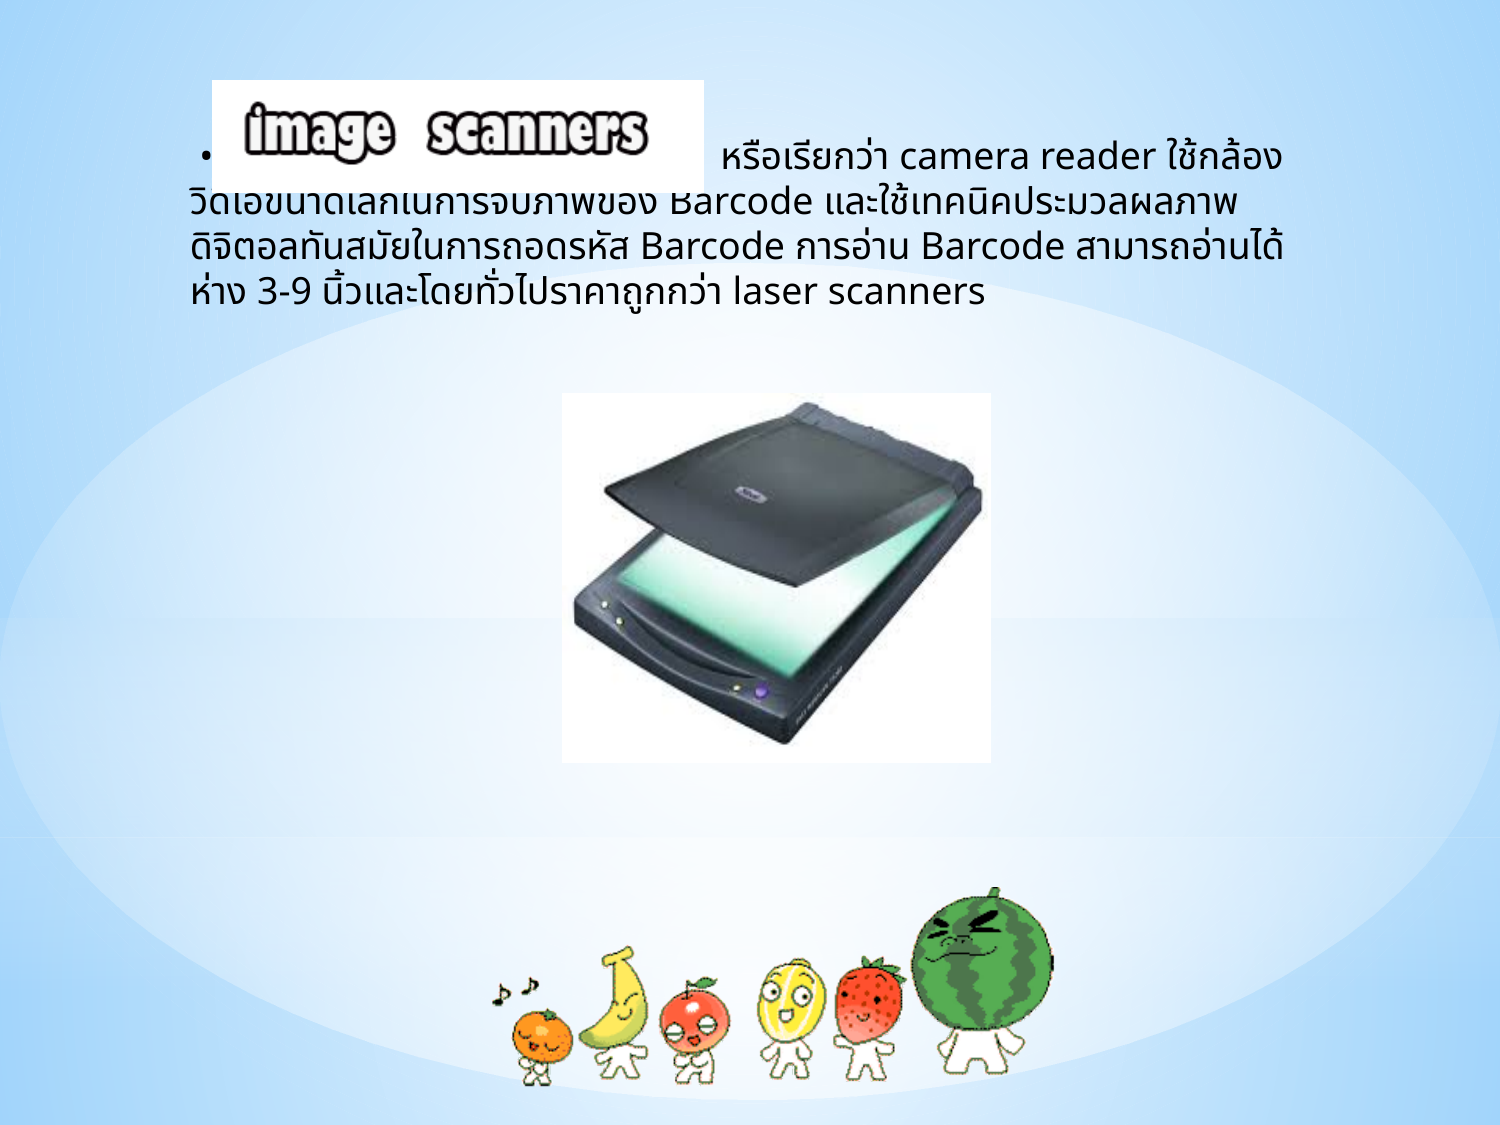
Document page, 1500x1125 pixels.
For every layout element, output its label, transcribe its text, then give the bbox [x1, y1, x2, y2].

text_box • หรือเรียกว่า camera reader ใช้กล้องวิดีโอขนาดเล็กในการจับภาพของ Barcode และใช้เทคนิคประมวลผลภาพดิจิตอลทันสมัยในการถอดรหัส Barcode การอ่าน Barcode สามารถอ่านได้ห่าง 3-9 นิ้วและโดยทั่วไปราคาถูกกว่า laser scanners [174, 124, 1338, 320]
picture [212, 79, 704, 193]
picture [562, 393, 991, 763]
picture [483, 887, 1070, 1091]
